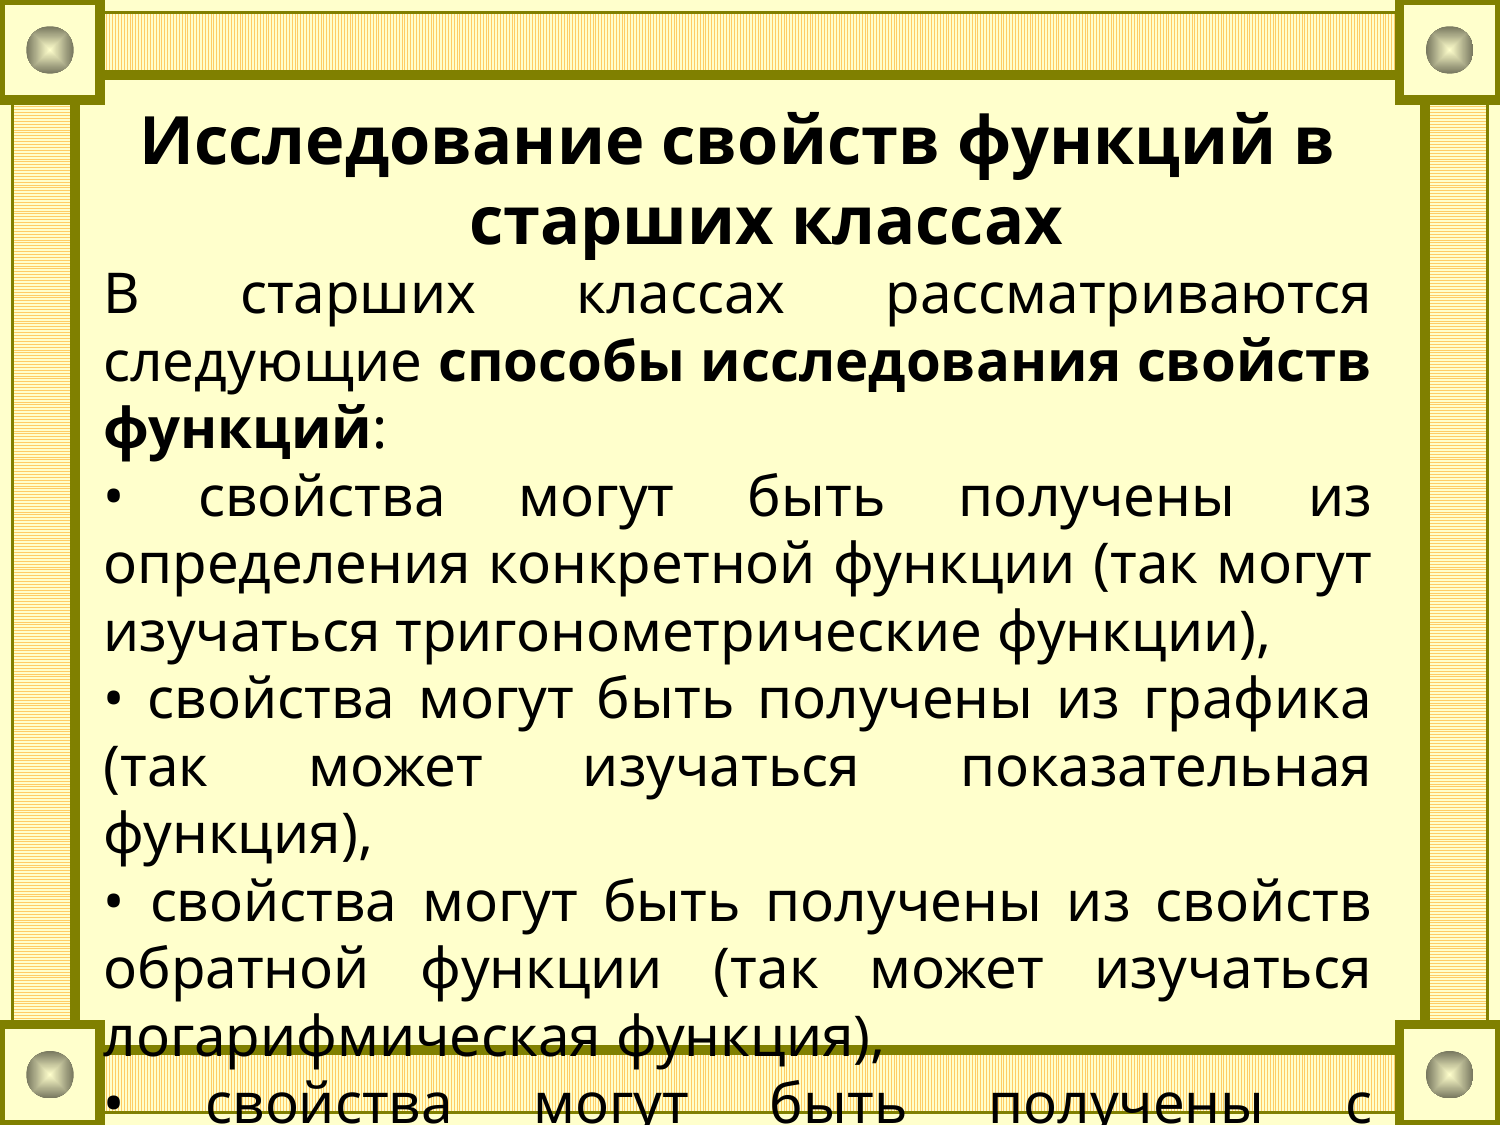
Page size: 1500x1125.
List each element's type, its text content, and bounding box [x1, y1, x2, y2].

list Исследование свойств функций в старших классах В старших классах рассматриваются следующие способы исследования свойств функций: • свойства могут быть получены из определения конкретной функции (так могут изучаться тригонометрические функции), • свойства могут быть получены из графика (так может изучаться показательная функция), • свойства могут быть получены из свойств обратной функции (так может изучаться логарифмическая функция), • свойства могут быть получены с использованием производной (так могут изучаться степенная функция и произвольная функция). [88, 90, 1388, 989]
